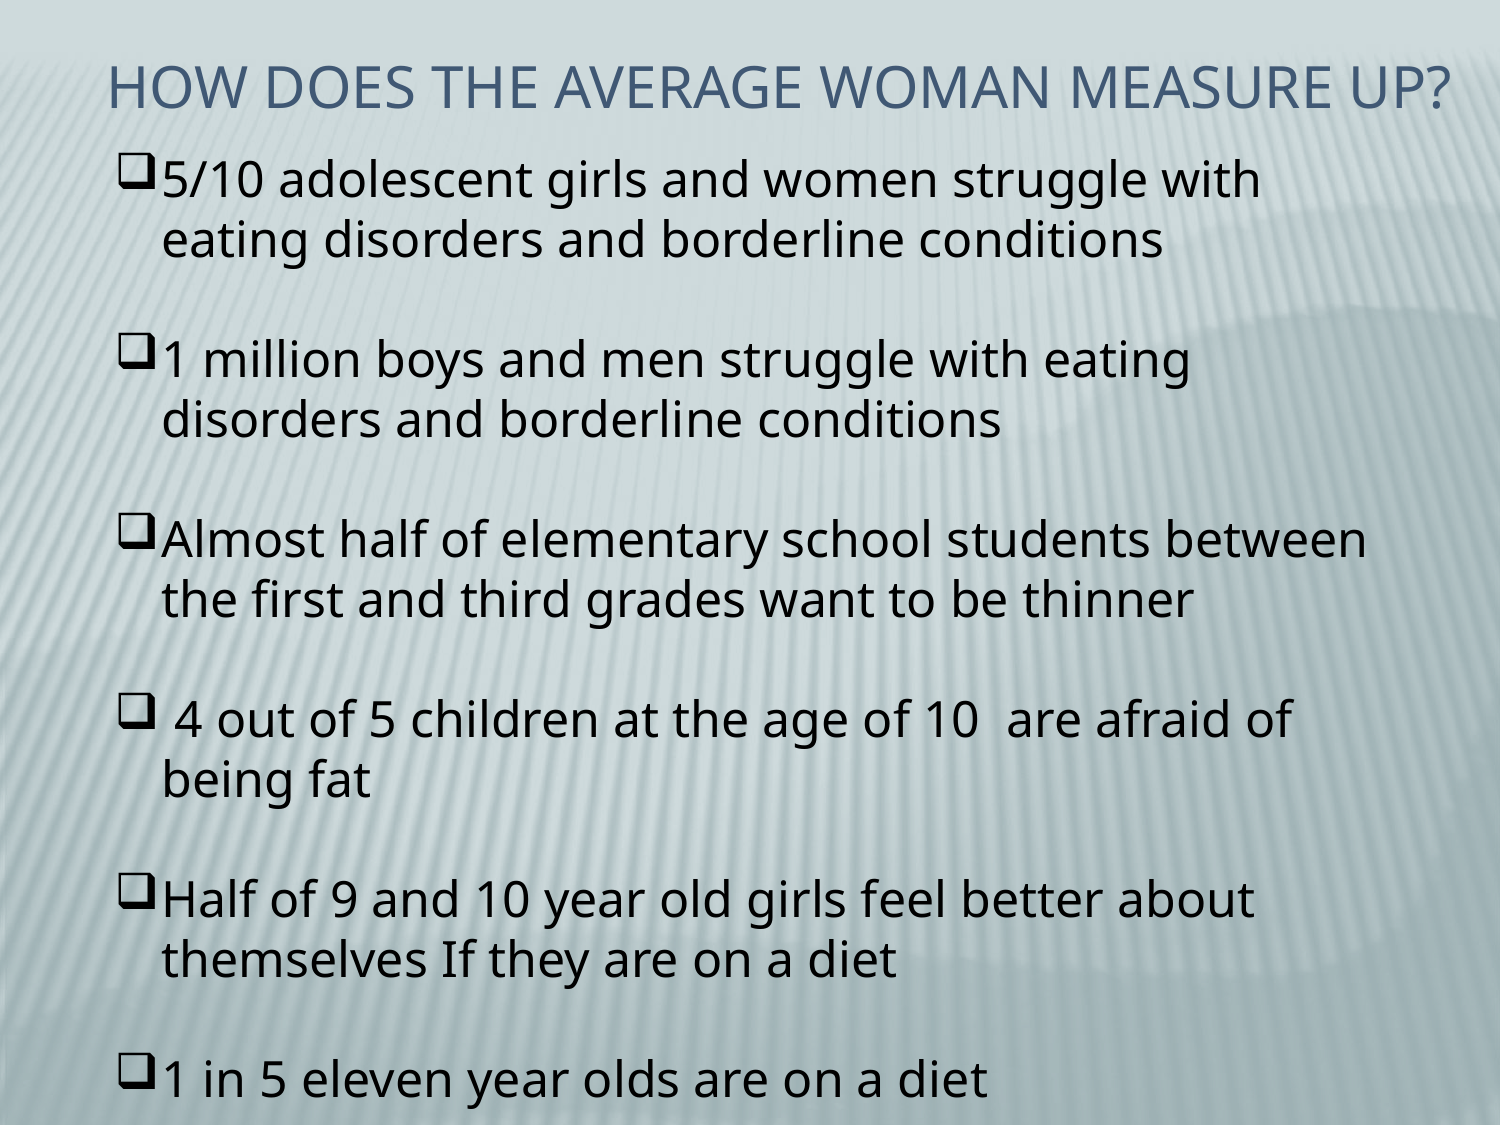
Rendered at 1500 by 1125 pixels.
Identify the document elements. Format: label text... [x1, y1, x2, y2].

text_box HOW DOES THE AVERAGE WOMAN MEASURE UP? [91, 43, 1483, 173]
text_box 5/10 adolescent girls and women struggle with eating disorders and borderline conditions 1 million boys and men struggle with eating disorders and borderline conditions Almost half of elementary school students between the first and third grades want to be thinner 4 out of 5 children at the age of 10 are afraid of being fat Half of 9 and 10 year old girls feel better about themselves If they are on a diet 1 in 5 eleven year olds are on a diet [99, 140, 1411, 1116]
